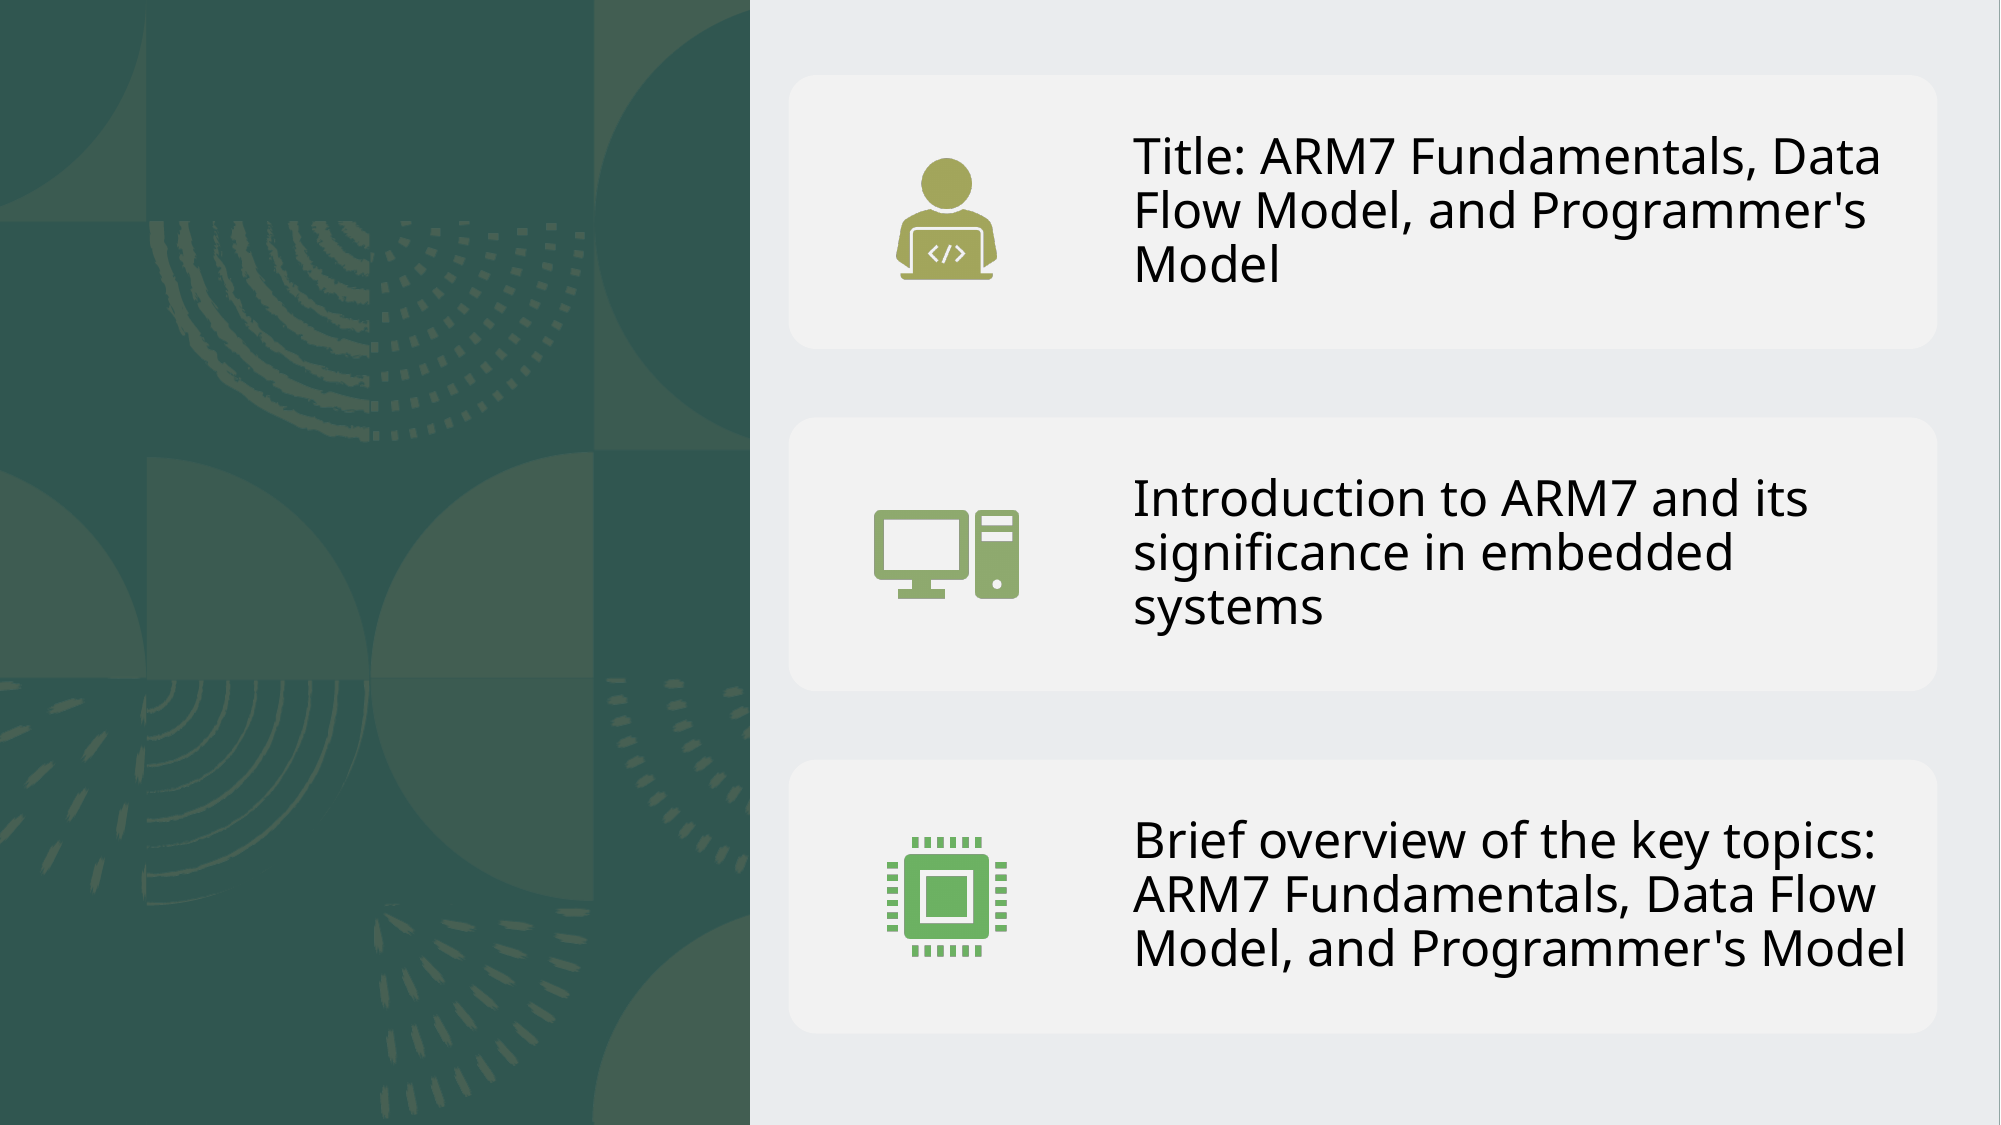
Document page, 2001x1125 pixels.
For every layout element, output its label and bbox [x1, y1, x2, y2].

text_box [751, 0, 2000, 1125]
list [788, 74, 1938, 1034]
text_box [0, 0, 751, 1125]
